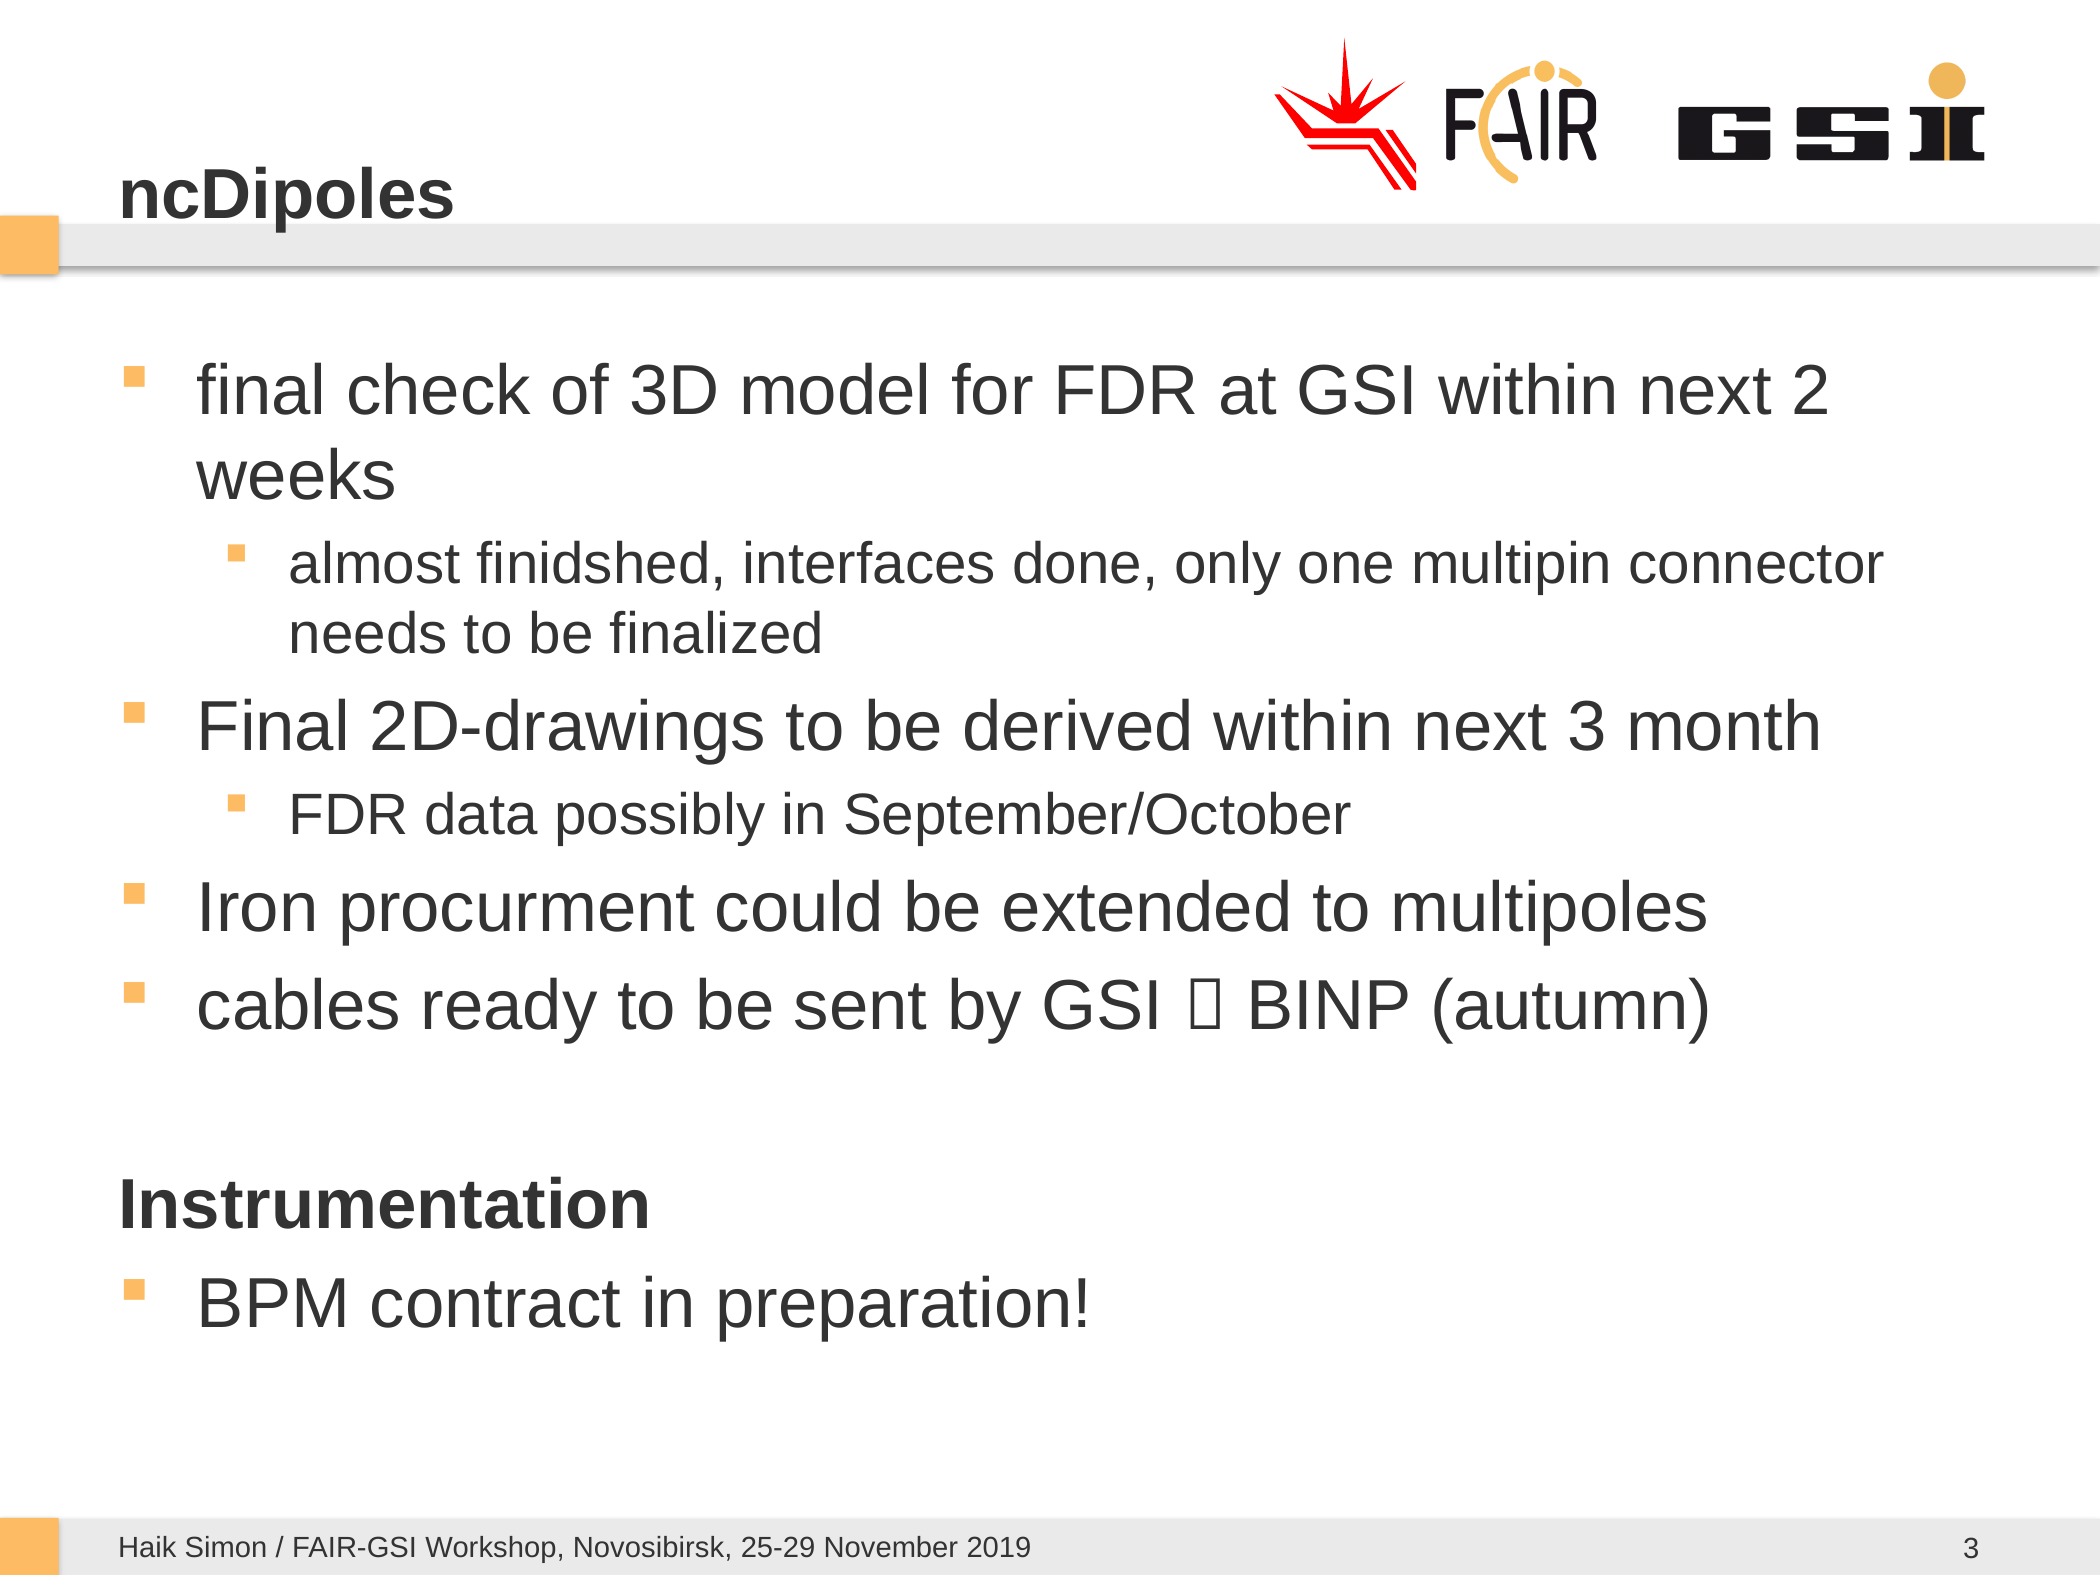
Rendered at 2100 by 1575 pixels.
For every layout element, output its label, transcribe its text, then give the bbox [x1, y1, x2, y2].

text_box [1274, 94, 1417, 191]
text_box [1281, 37, 1406, 124]
slide_number 3 [1829, 1504, 2001, 1575]
picture [1445, 58, 1597, 185]
picture [1676, 59, 1986, 163]
list final check of 3D model for FDR at GSI within next 2 weeks almost finidshed, interfaces done, only one multipin connector needs to be finalized Final 2D-drawings to be derived within next 3 month FDR data possibly in September/October Iron procurment could be extended to multipoles cables ready to be sent by GSI  BINP (autumn) Instrumentation BPM contract in preparation! [97, 333, 1983, 1460]
footer Haik Simon / FAIR-GSI Workshop, Novosibirsk, 25-29 November 2019 [97, 1504, 1631, 1575]
title ncDipoles [97, 62, 1446, 243]
